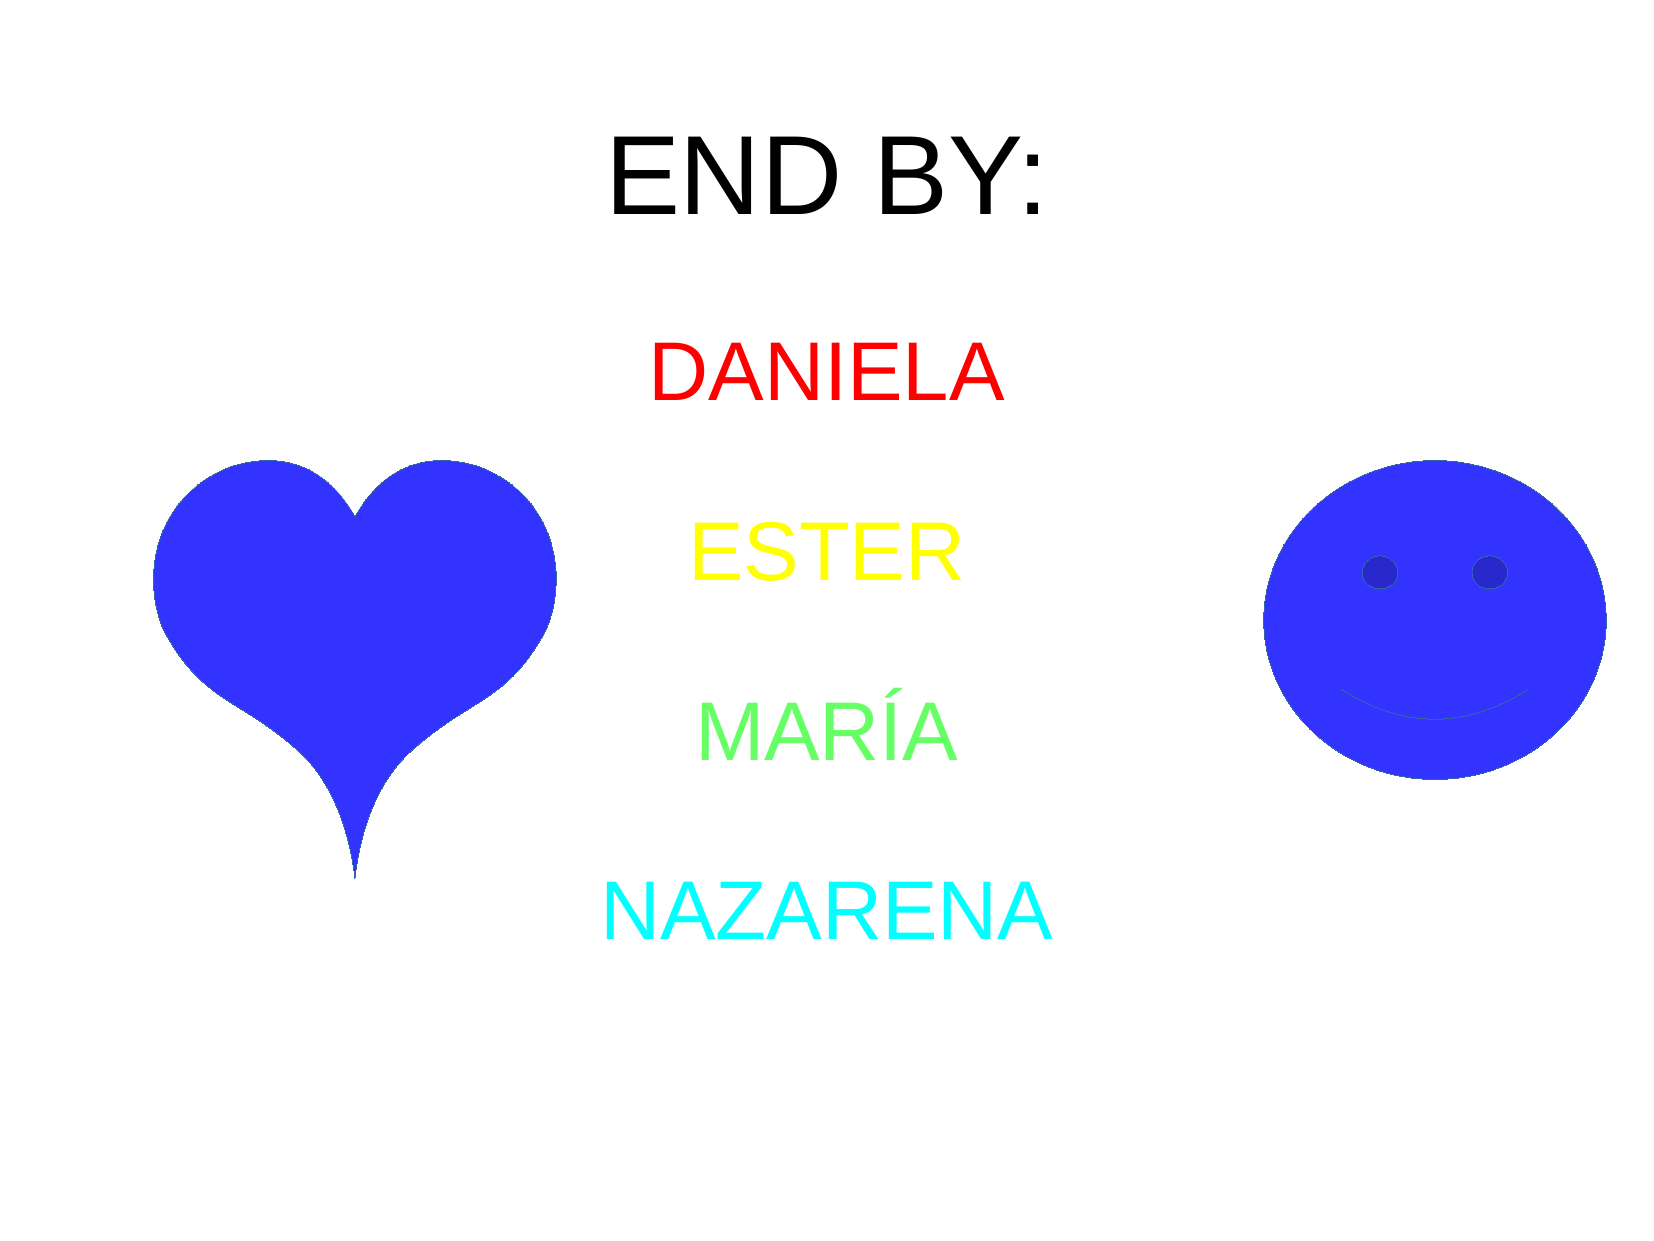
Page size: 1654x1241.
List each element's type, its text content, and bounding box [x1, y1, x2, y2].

text_box [1263, 460, 1607, 780]
text_box END BY: DANIELA ESTER MARÍA NAZARENA [82, 49, 1571, 1010]
text_box [153, 460, 557, 879]
